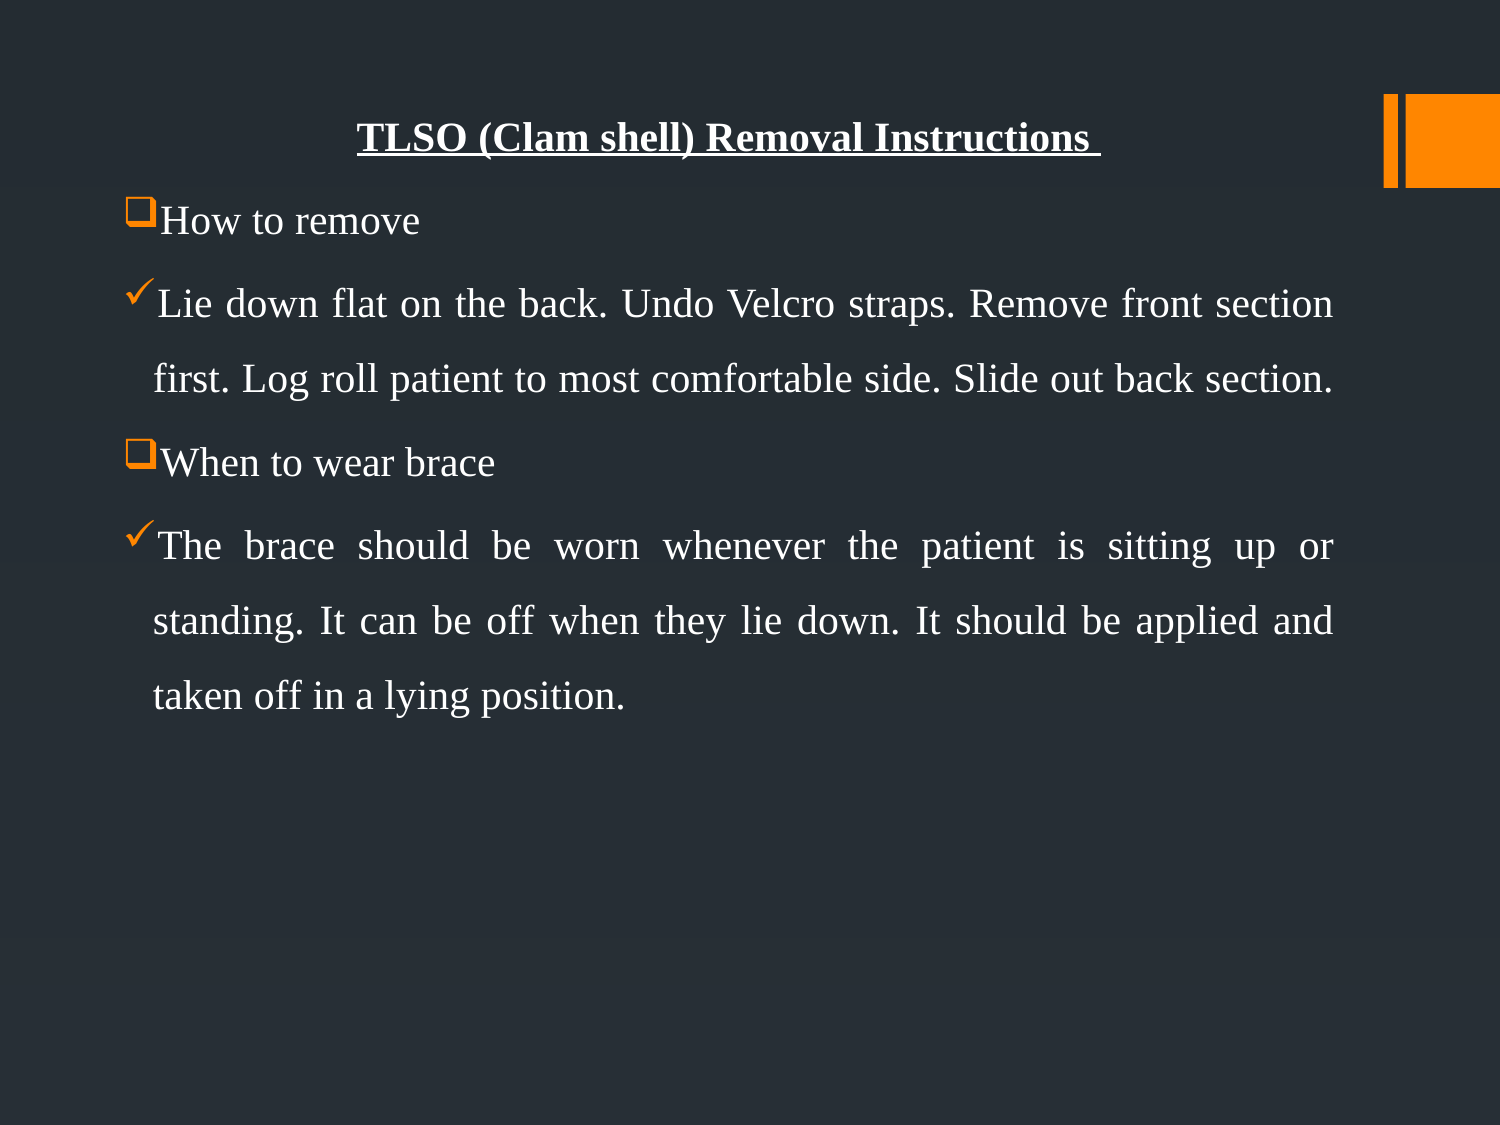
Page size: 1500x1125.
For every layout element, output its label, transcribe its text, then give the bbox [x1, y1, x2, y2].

list TLSO (Clam shell) Removal Instructions How to remove Lie down flat on the back. Undo Velcro straps. Remove front section first. Log roll patient to most comfortable side. Slide out back section. When to wear brace The brace should be worn whenever the patient is sitting up or standing. It can be off when they lie down. It should be applied and taken off in a lying position. [100, 101, 1350, 1035]
